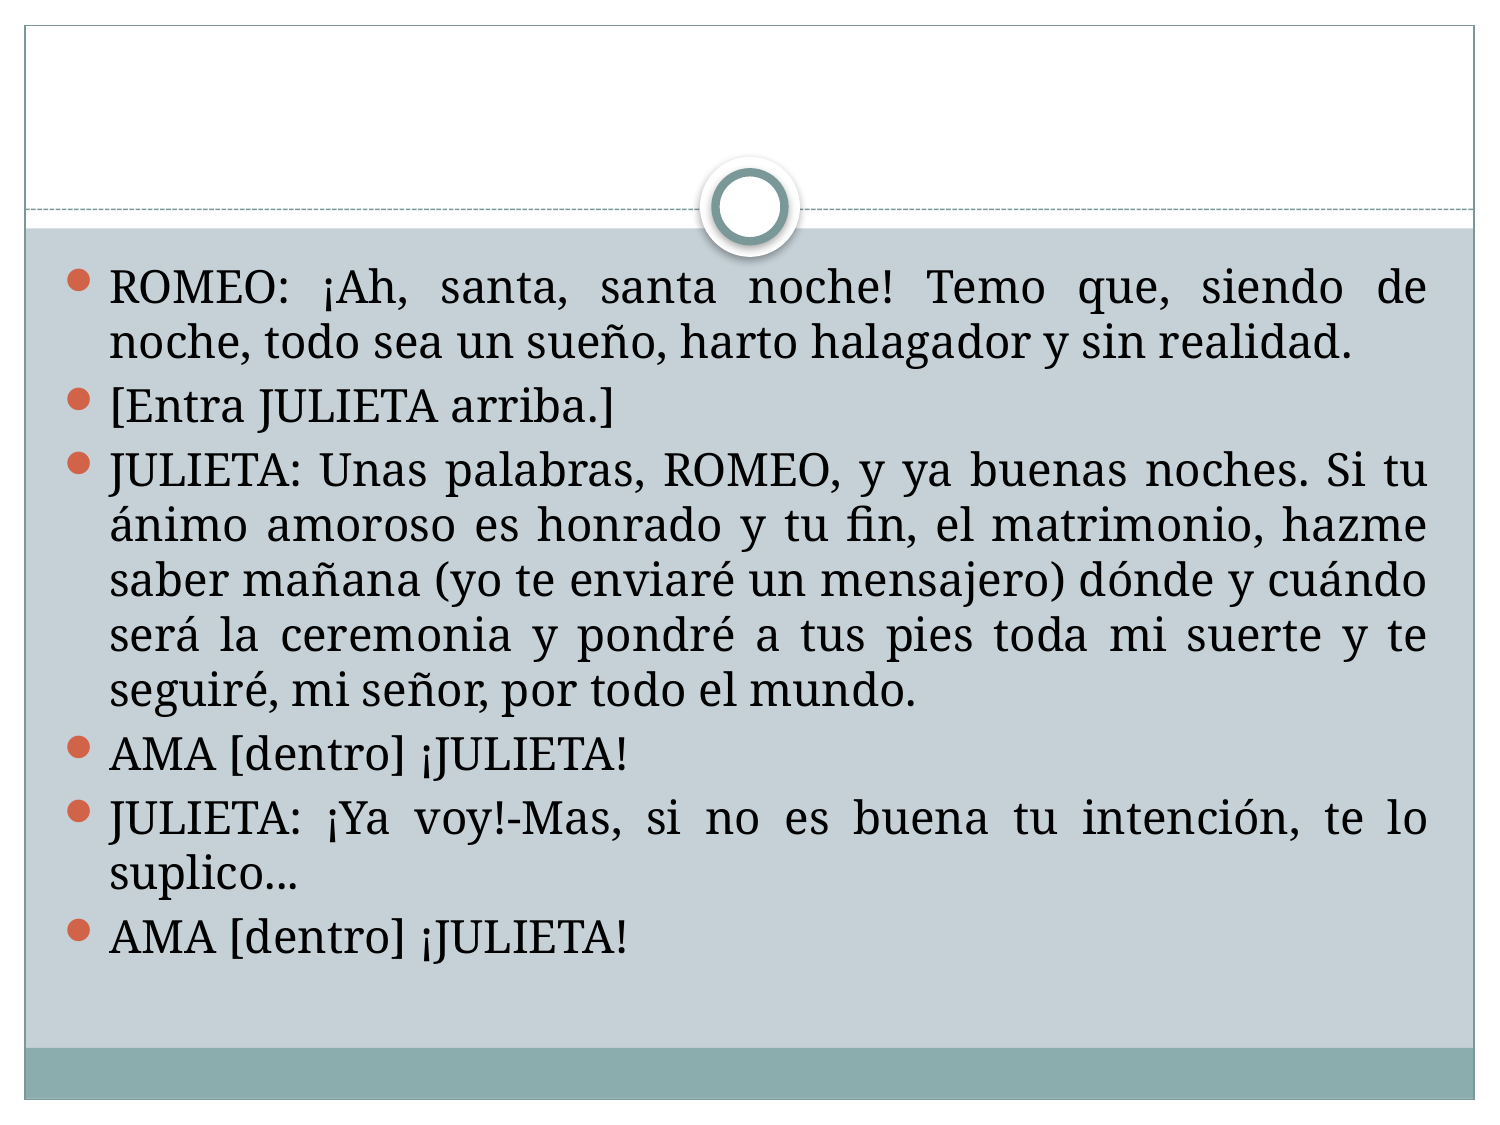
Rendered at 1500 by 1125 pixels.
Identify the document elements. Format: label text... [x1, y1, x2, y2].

list ROMEO: ¡Ah, santa, santa noche! Temo que, siendo de noche, todo sea un sueño, harto halagador y sin realidad. [Entra JULIETA arriba.] JULIETA: Unas palabras, ROMEO, y ya buenas noches. Si tu ánimo amoroso es honrado y tu fin, el matrimonio, hazme saber mañana (yo te enviaré un mensajero) dónde y cuándo será la ceremonia y pondré a tus pies toda mi suerte y te seguiré, mi señor, por todo el mundo. AMA [dentro] ¡JULIETA! JULIETA: ¡Ya voy!-Mas, si no es buena tu intención, te lo suplico... AMA [dentro] ¡JULIETA! [49, 250, 1445, 1001]
